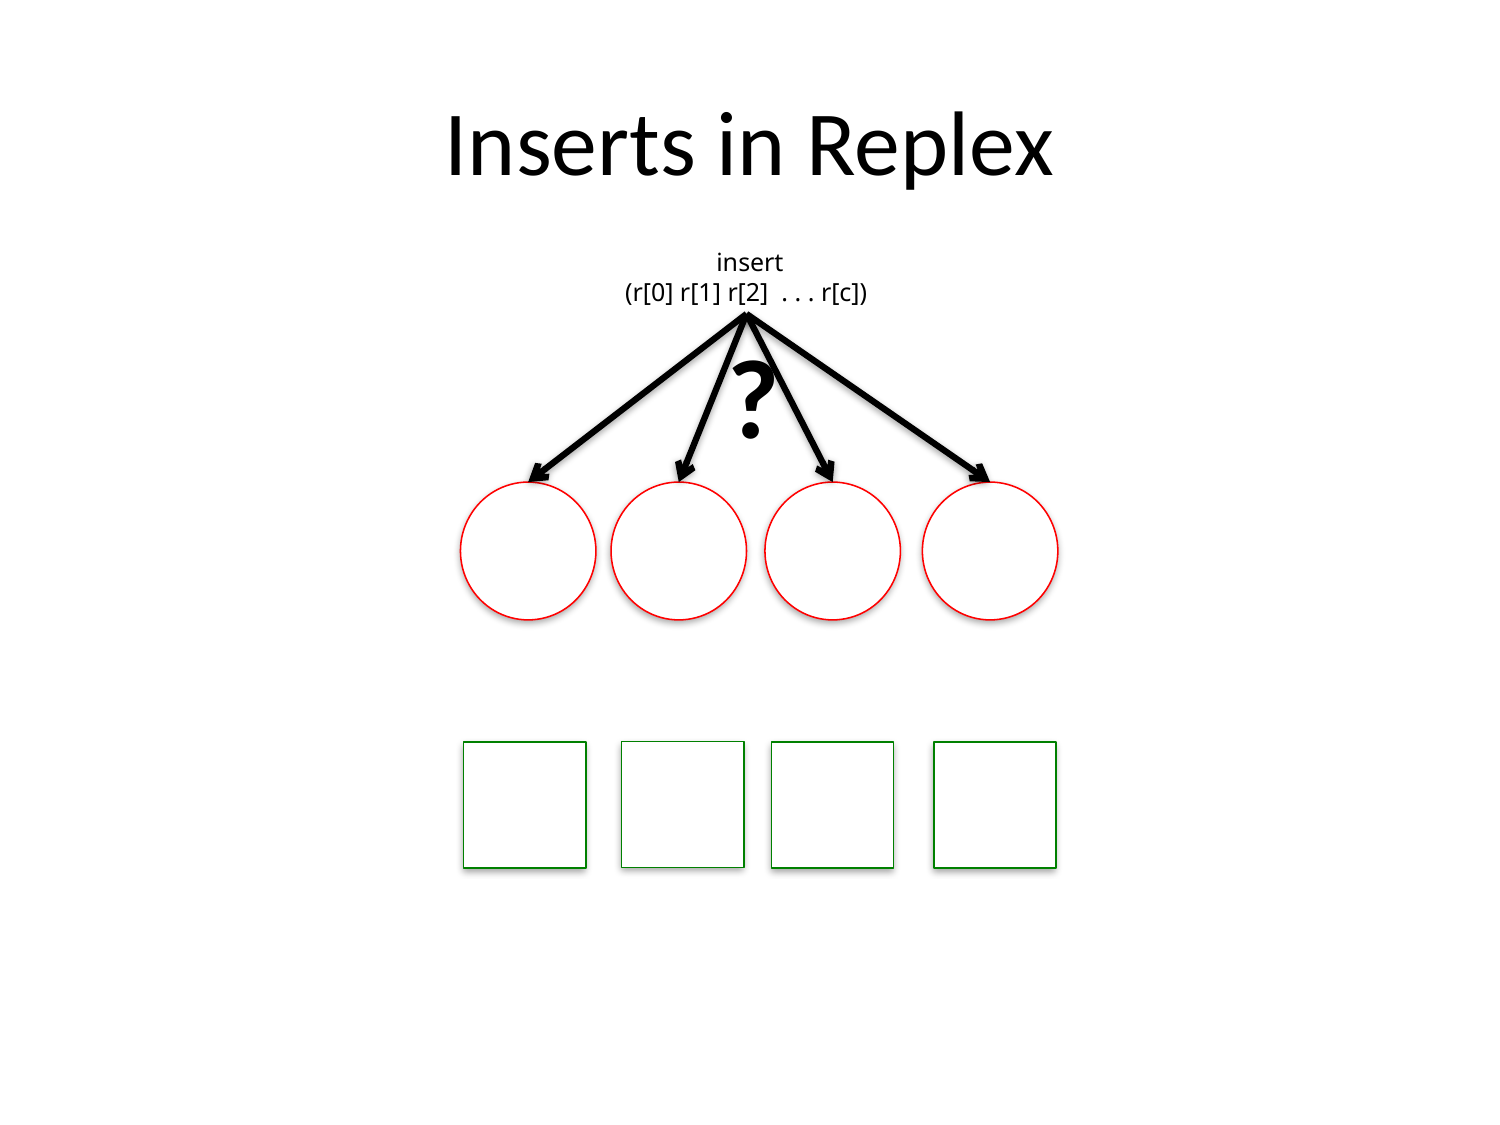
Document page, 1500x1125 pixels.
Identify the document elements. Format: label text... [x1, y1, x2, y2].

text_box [746, 314, 991, 483]
title Inserts in Replex [75, 45, 1425, 233]
text_box [621, 741, 745, 868]
text_box [610, 490, 748, 621]
text_box [921, 481, 1059, 621]
text_box [463, 741, 587, 869]
text_box [764, 490, 902, 621]
text_box [933, 741, 1057, 869]
text_box [459, 481, 597, 621]
text_box [771, 741, 894, 869]
text_box insert (r[0] r[1] r[2] . . . r[c]) [502, 239, 991, 314]
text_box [527, 314, 745, 483]
